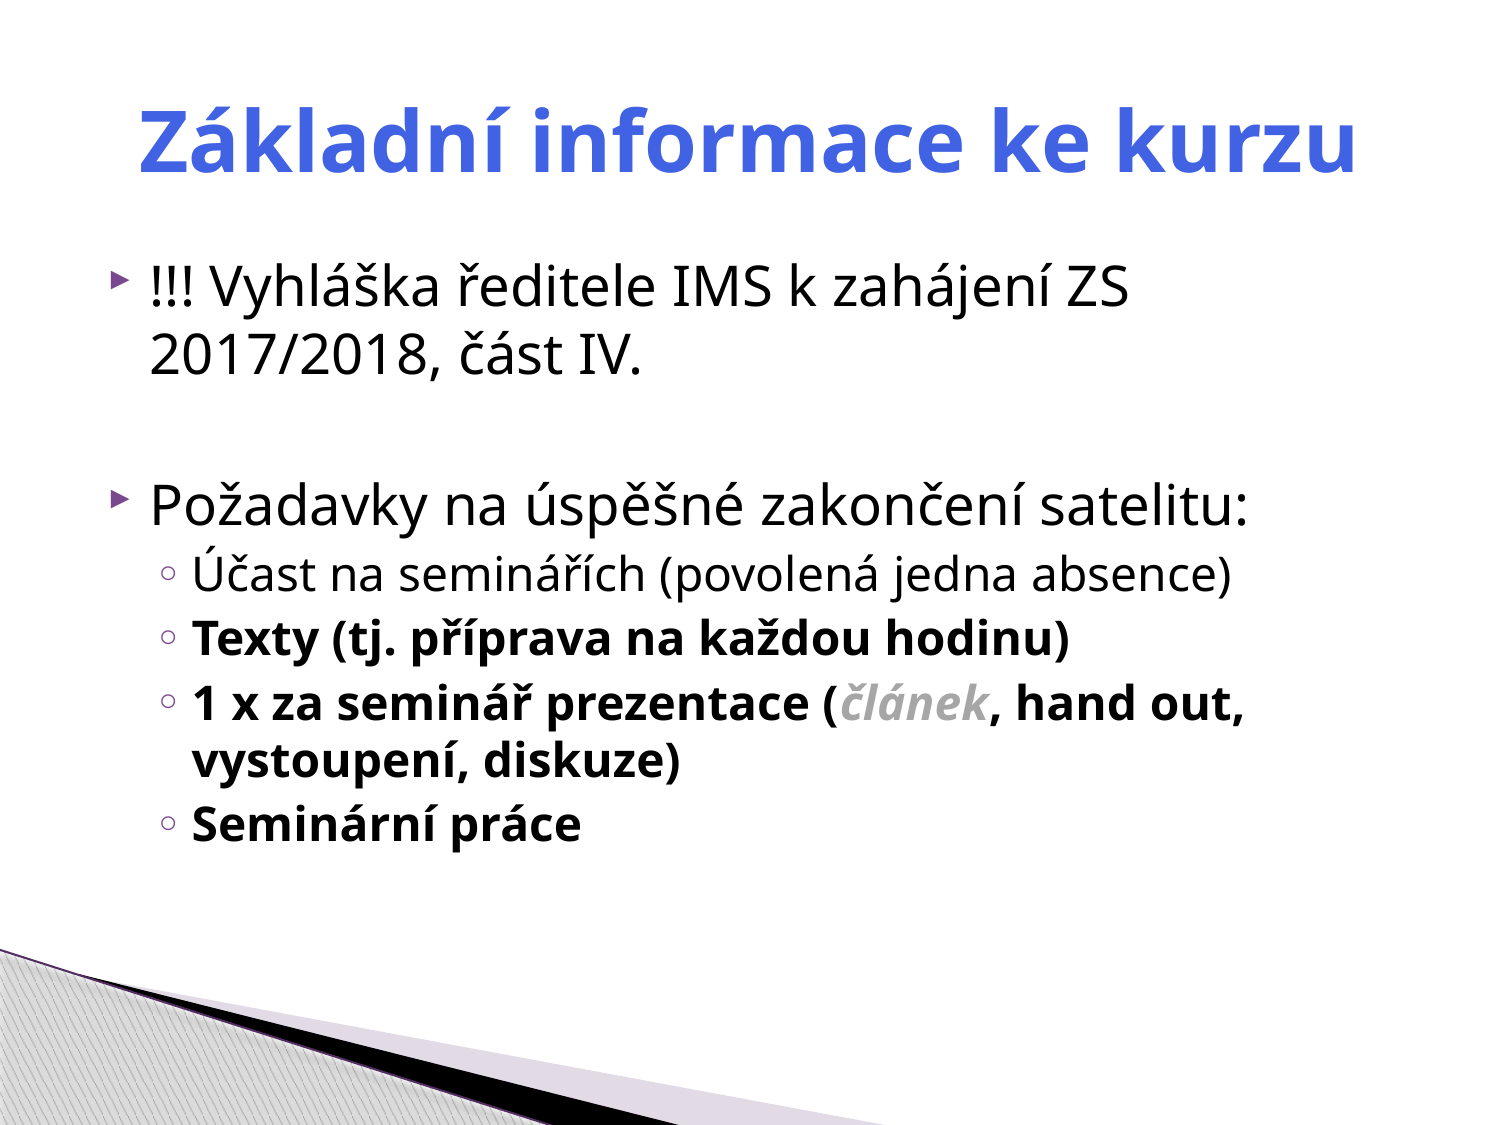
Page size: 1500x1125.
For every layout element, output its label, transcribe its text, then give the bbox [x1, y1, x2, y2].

title Základní informace ke kurzu [75, 45, 1425, 233]
list !!! Vyhláška ředitele IMS k zahájení ZS 2017/2018, část IV. Požadavky na úspěšné zakončení satelitu: Účast na seminářích (povolená jedna absence) Texty (tj. příprava na každou hodinu) 1 x za seminář prezentace (článek, hand out, vystoupení, diskuze) Seminární práce [75, 243, 1425, 986]
